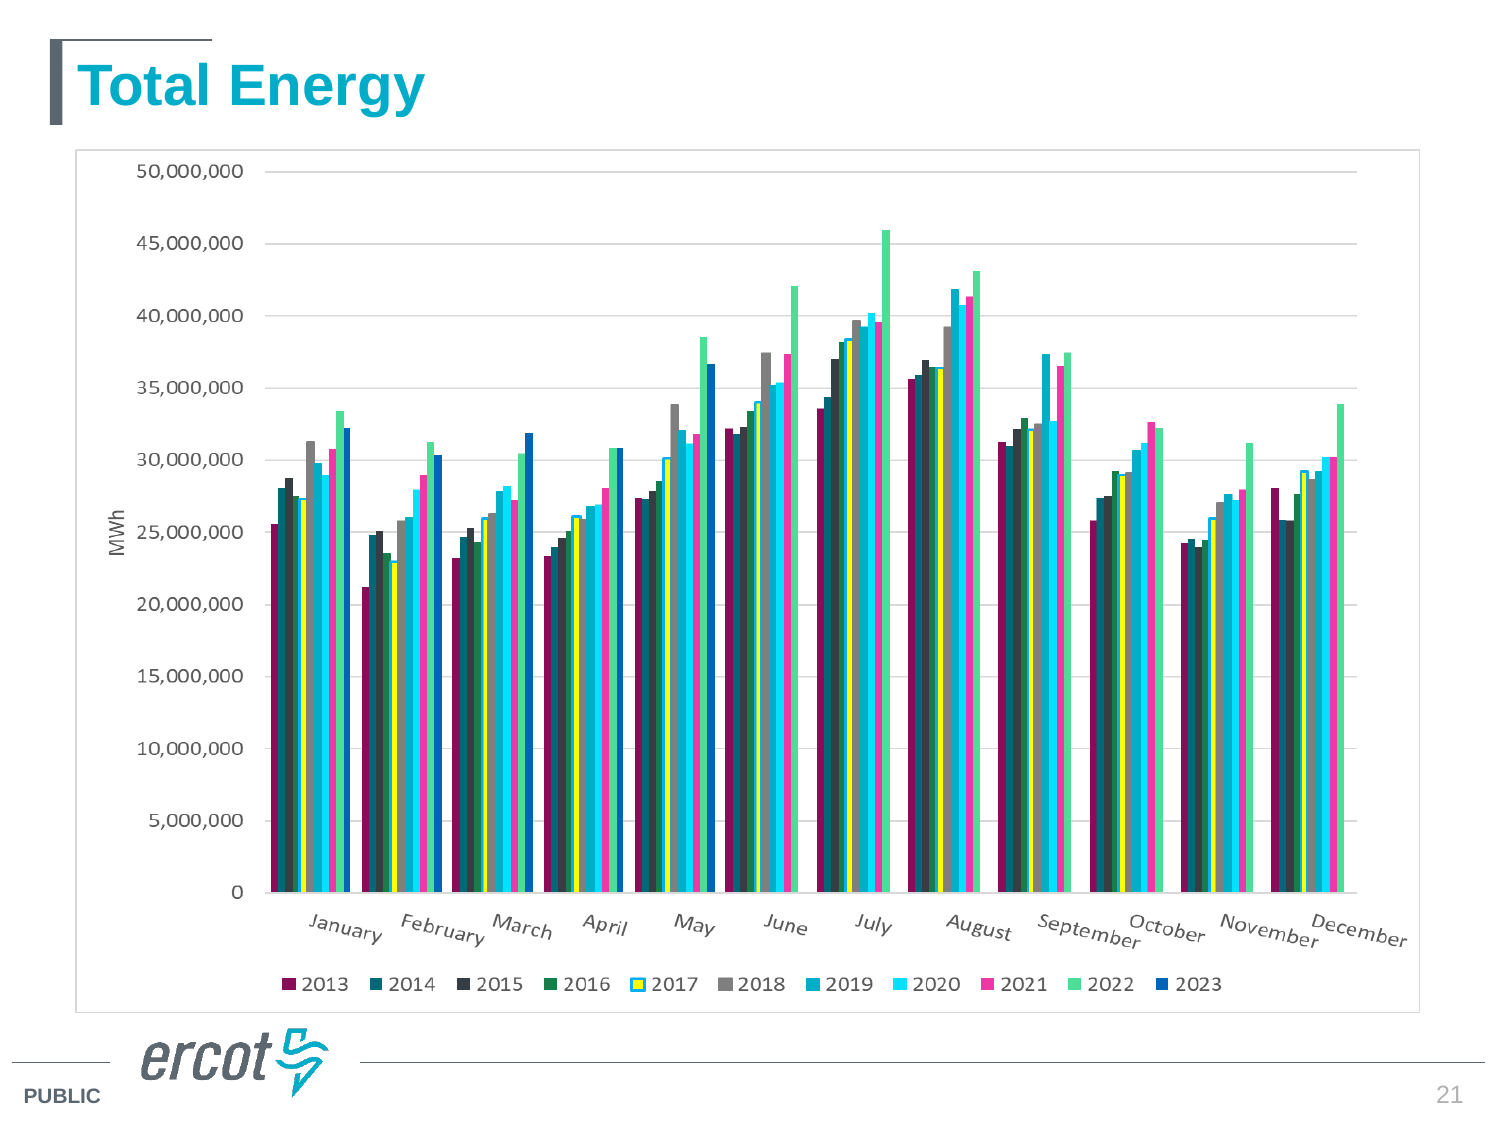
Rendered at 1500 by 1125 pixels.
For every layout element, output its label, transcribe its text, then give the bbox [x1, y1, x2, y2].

slide_number 21 [1412, 1076, 1488, 1112]
picture [137, 1024, 332, 1100]
title Total Energy [62, 39, 1450, 125]
picture [74, 149, 1421, 1013]
